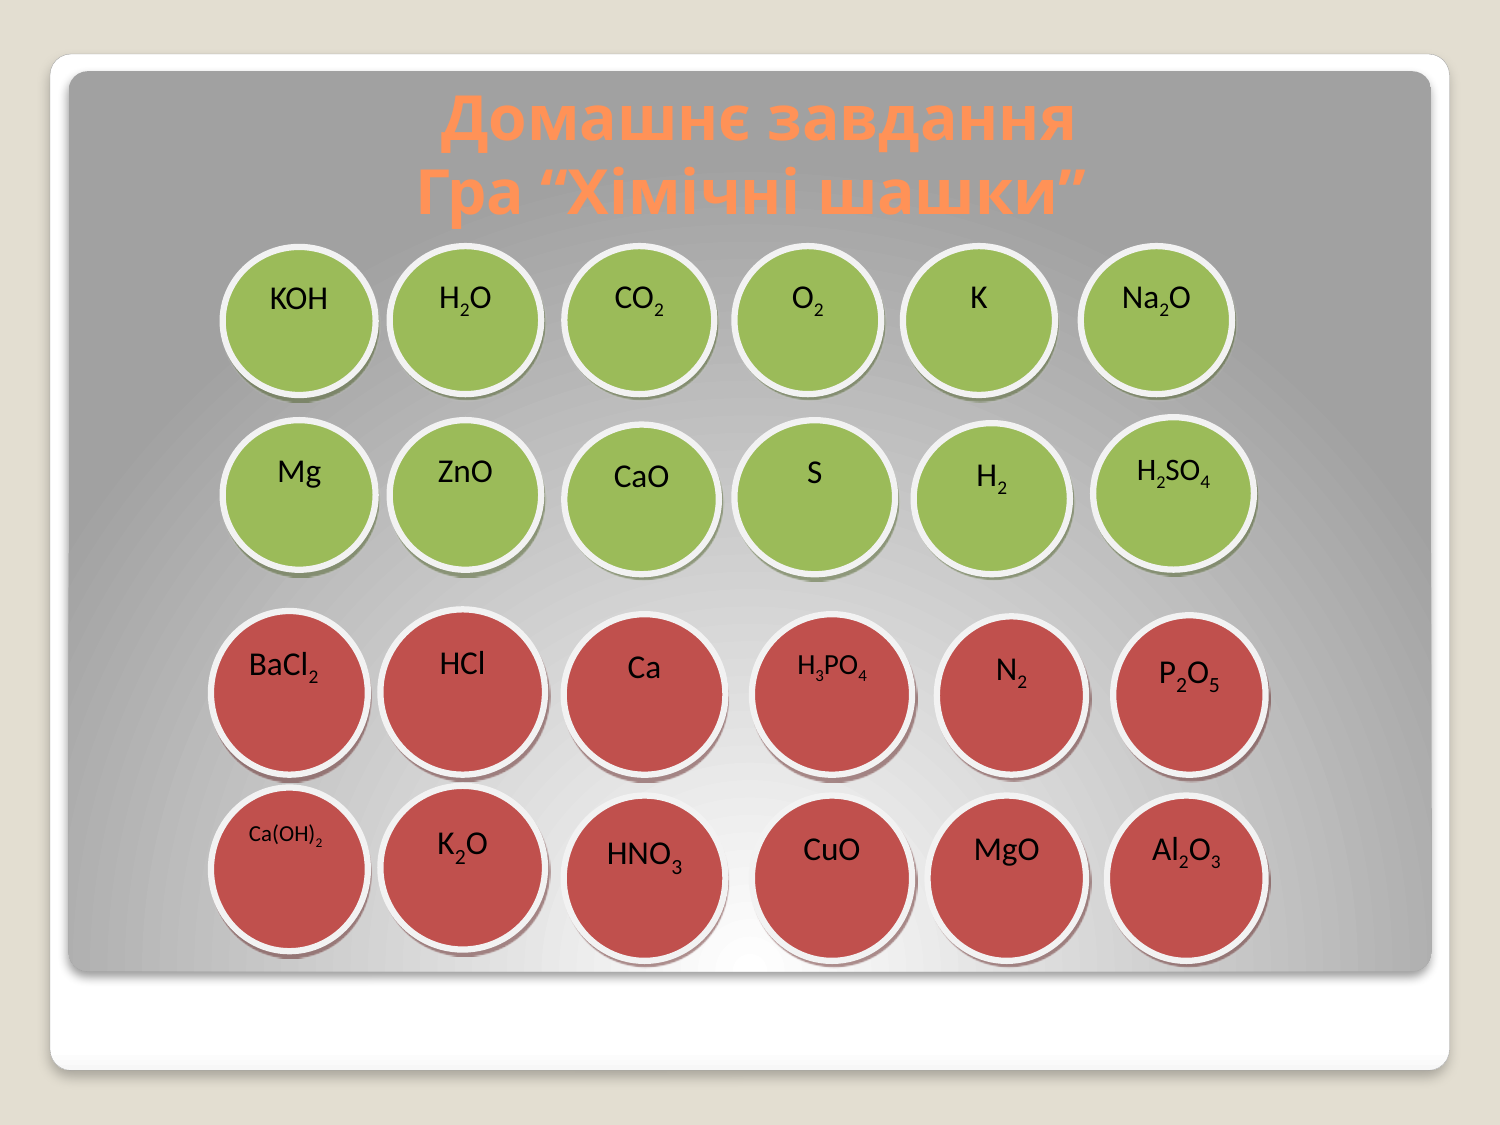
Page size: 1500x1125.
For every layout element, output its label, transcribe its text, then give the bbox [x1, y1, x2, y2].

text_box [222, 245, 1255, 575]
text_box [210, 609, 1266, 962]
title Домашнє завдання Гра “Хімічні шашки” [117, 70, 1402, 235]
